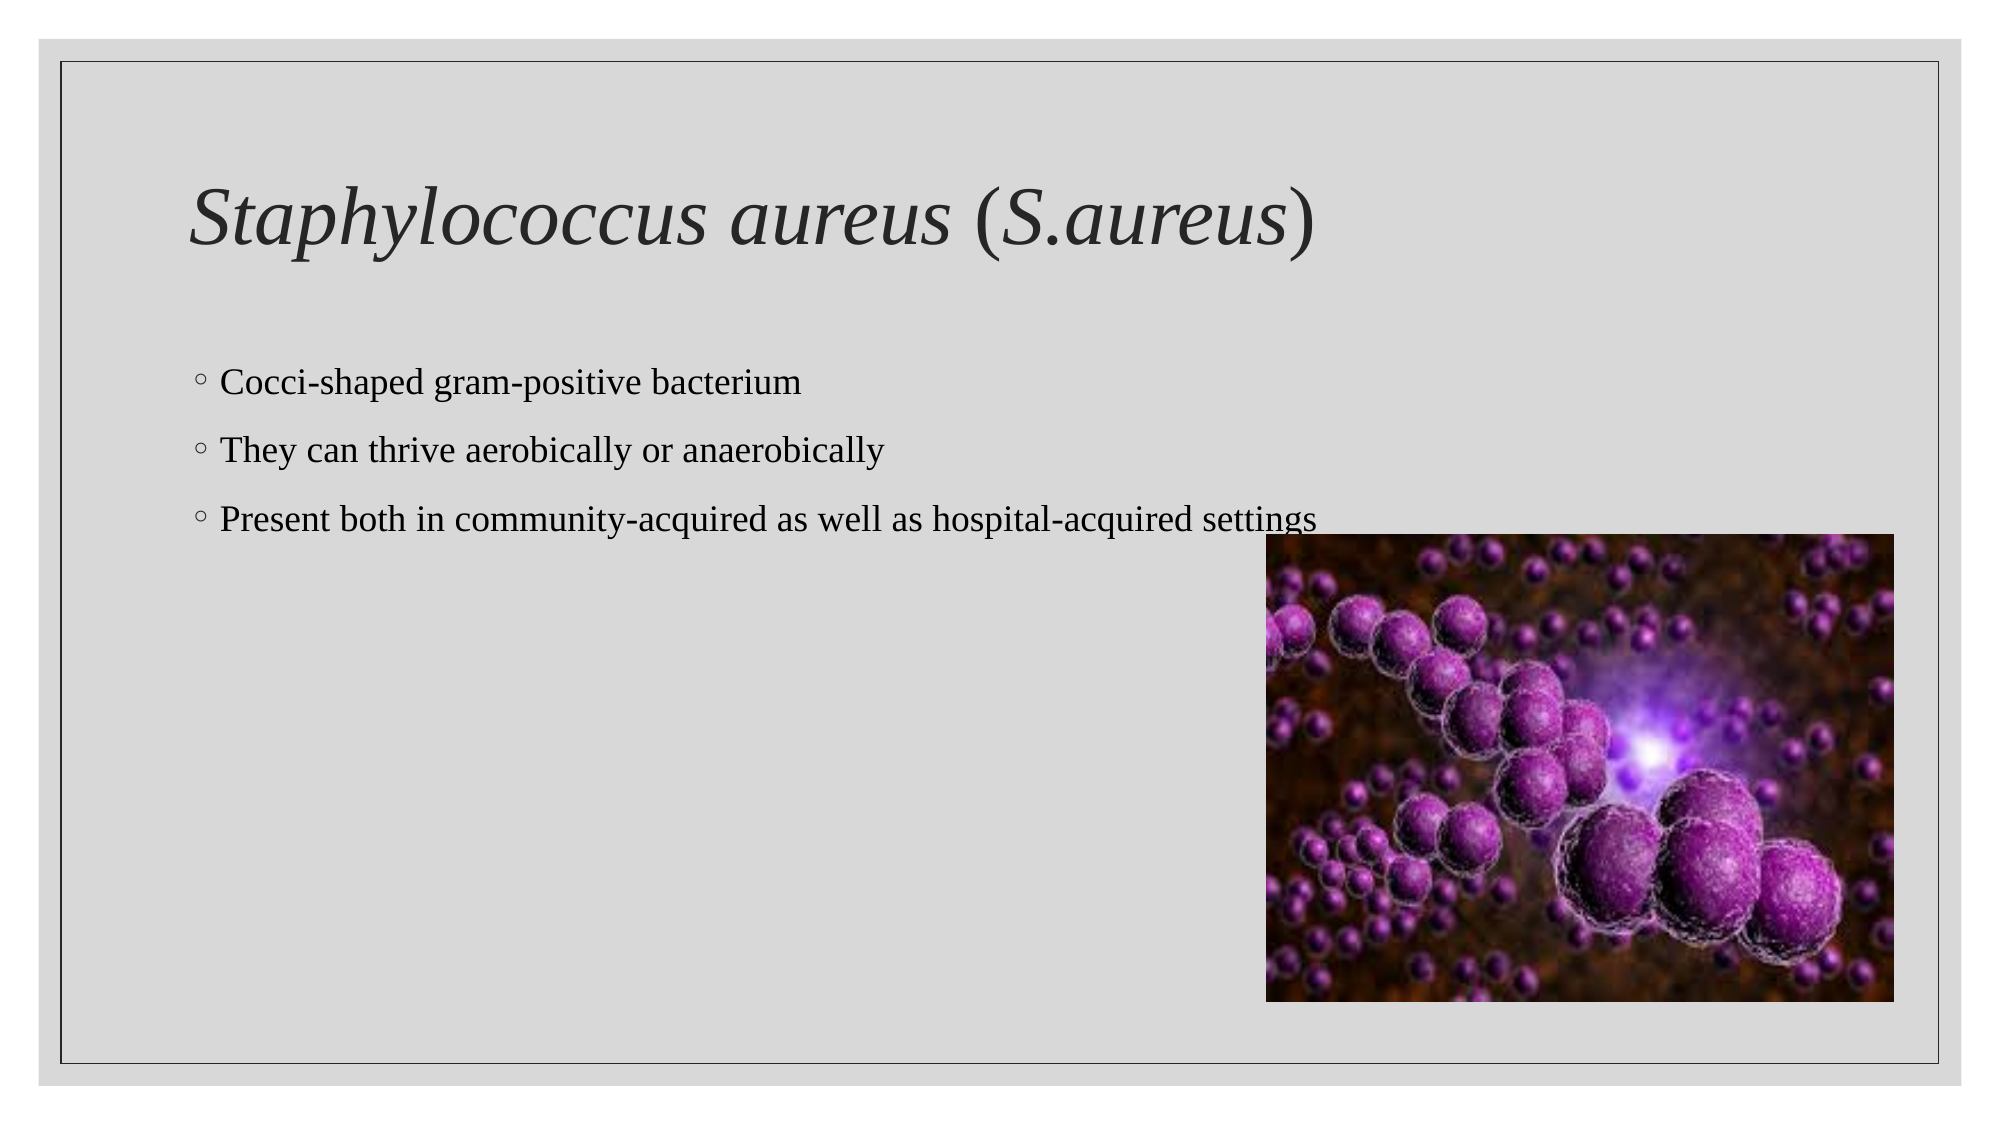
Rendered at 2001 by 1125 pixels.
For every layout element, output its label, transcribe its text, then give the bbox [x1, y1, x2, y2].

title Staphylococcus aureus (S.aureus) [174, 105, 1825, 331]
list Cocci-shaped gram-positive bacterium They can thrive aerobically or anaerobically Present both in community-acquired as well as hospital-acquired settings [174, 345, 1825, 977]
picture [1266, 534, 1894, 1002]
